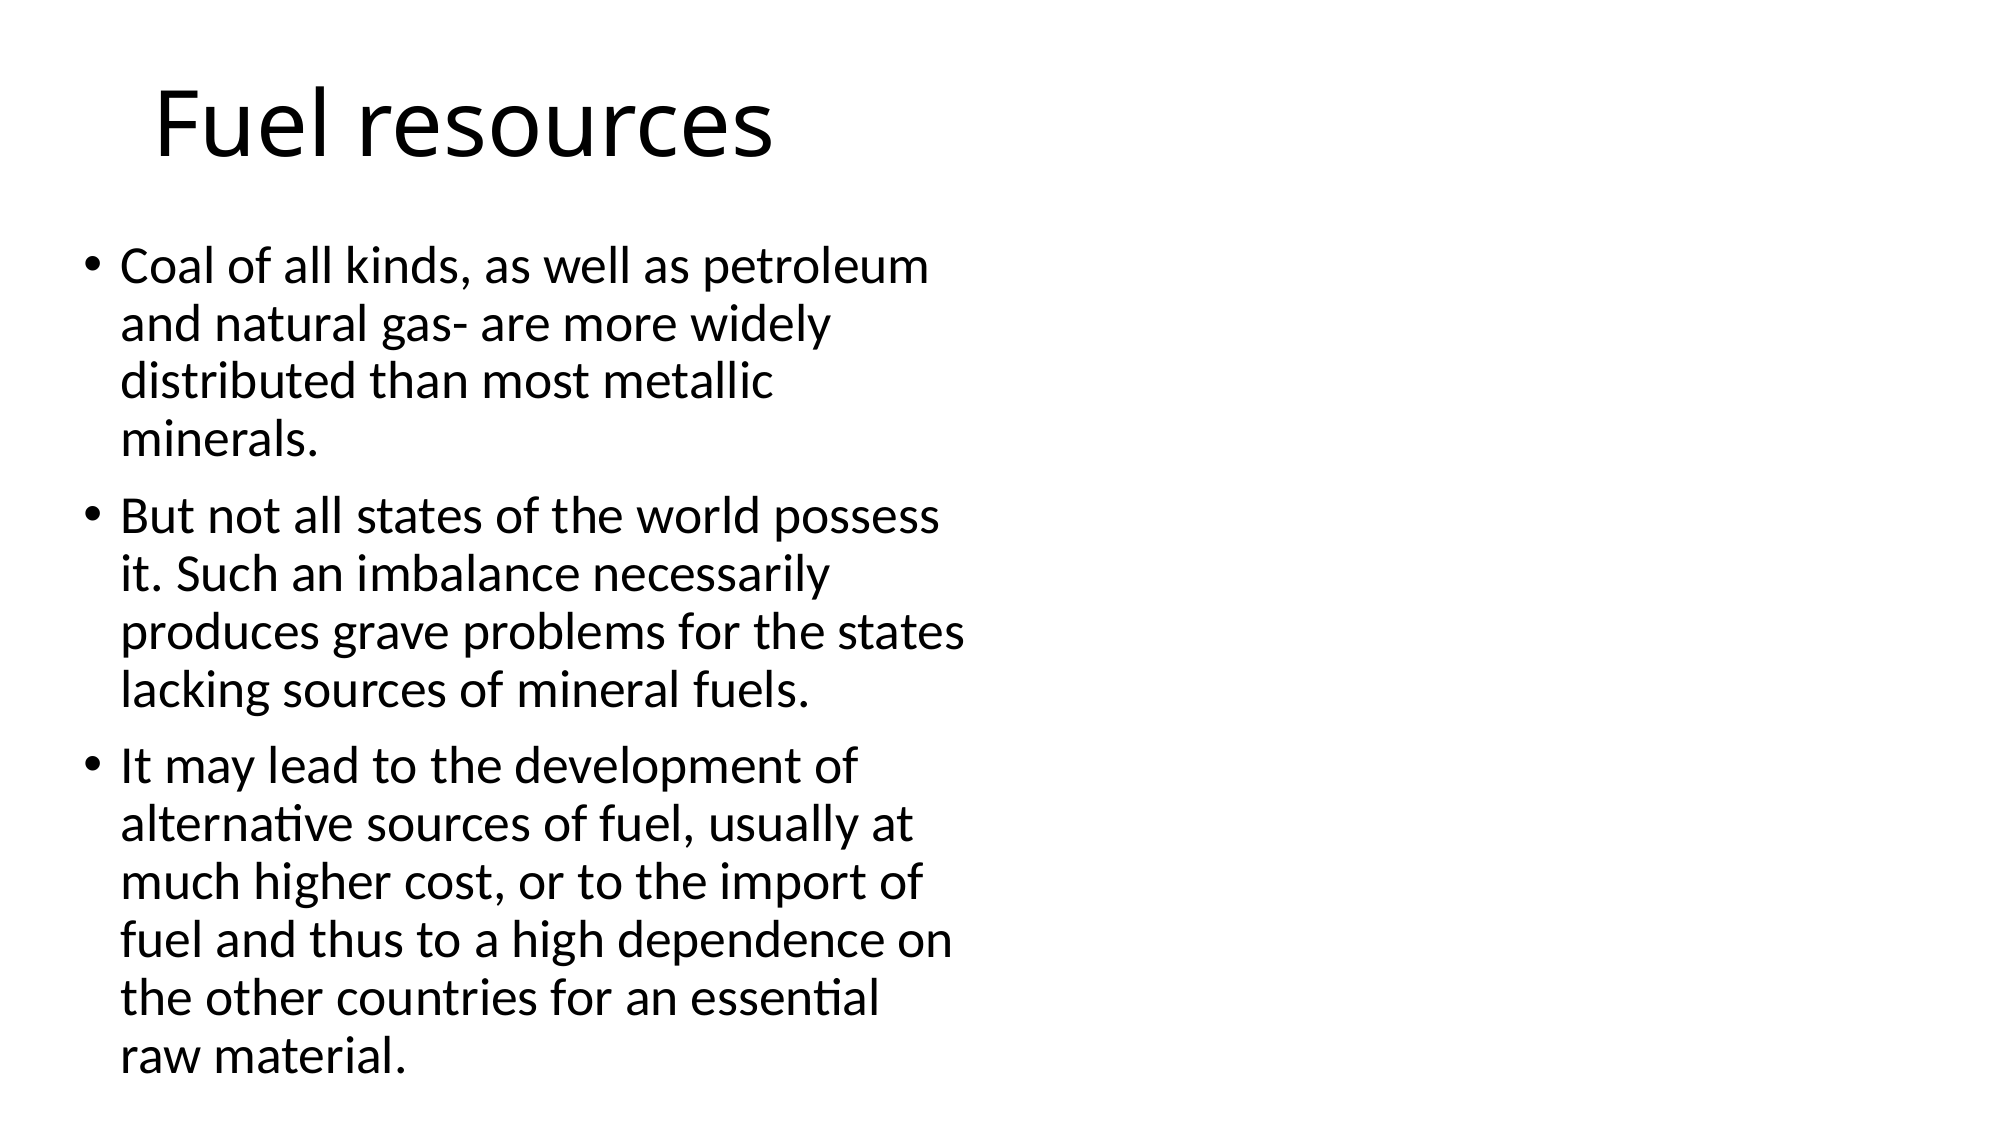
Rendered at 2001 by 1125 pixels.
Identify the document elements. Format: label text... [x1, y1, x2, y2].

list Coal of all kinds, as well as petroleum and natural gas- are more widely distributed than most metallic minerals. But not all states of the world possess it. Such an imbalance necessarily produces grave problems for the states lacking sources of mineral fuels. It may lead to the development of alternative sources of fuel, usually at much higher cost, or to the import of fuel and thus to a high dependence on the other countries for an essential raw material. [68, 229, 988, 1097]
title Fuel resources [137, 59, 1863, 195]
